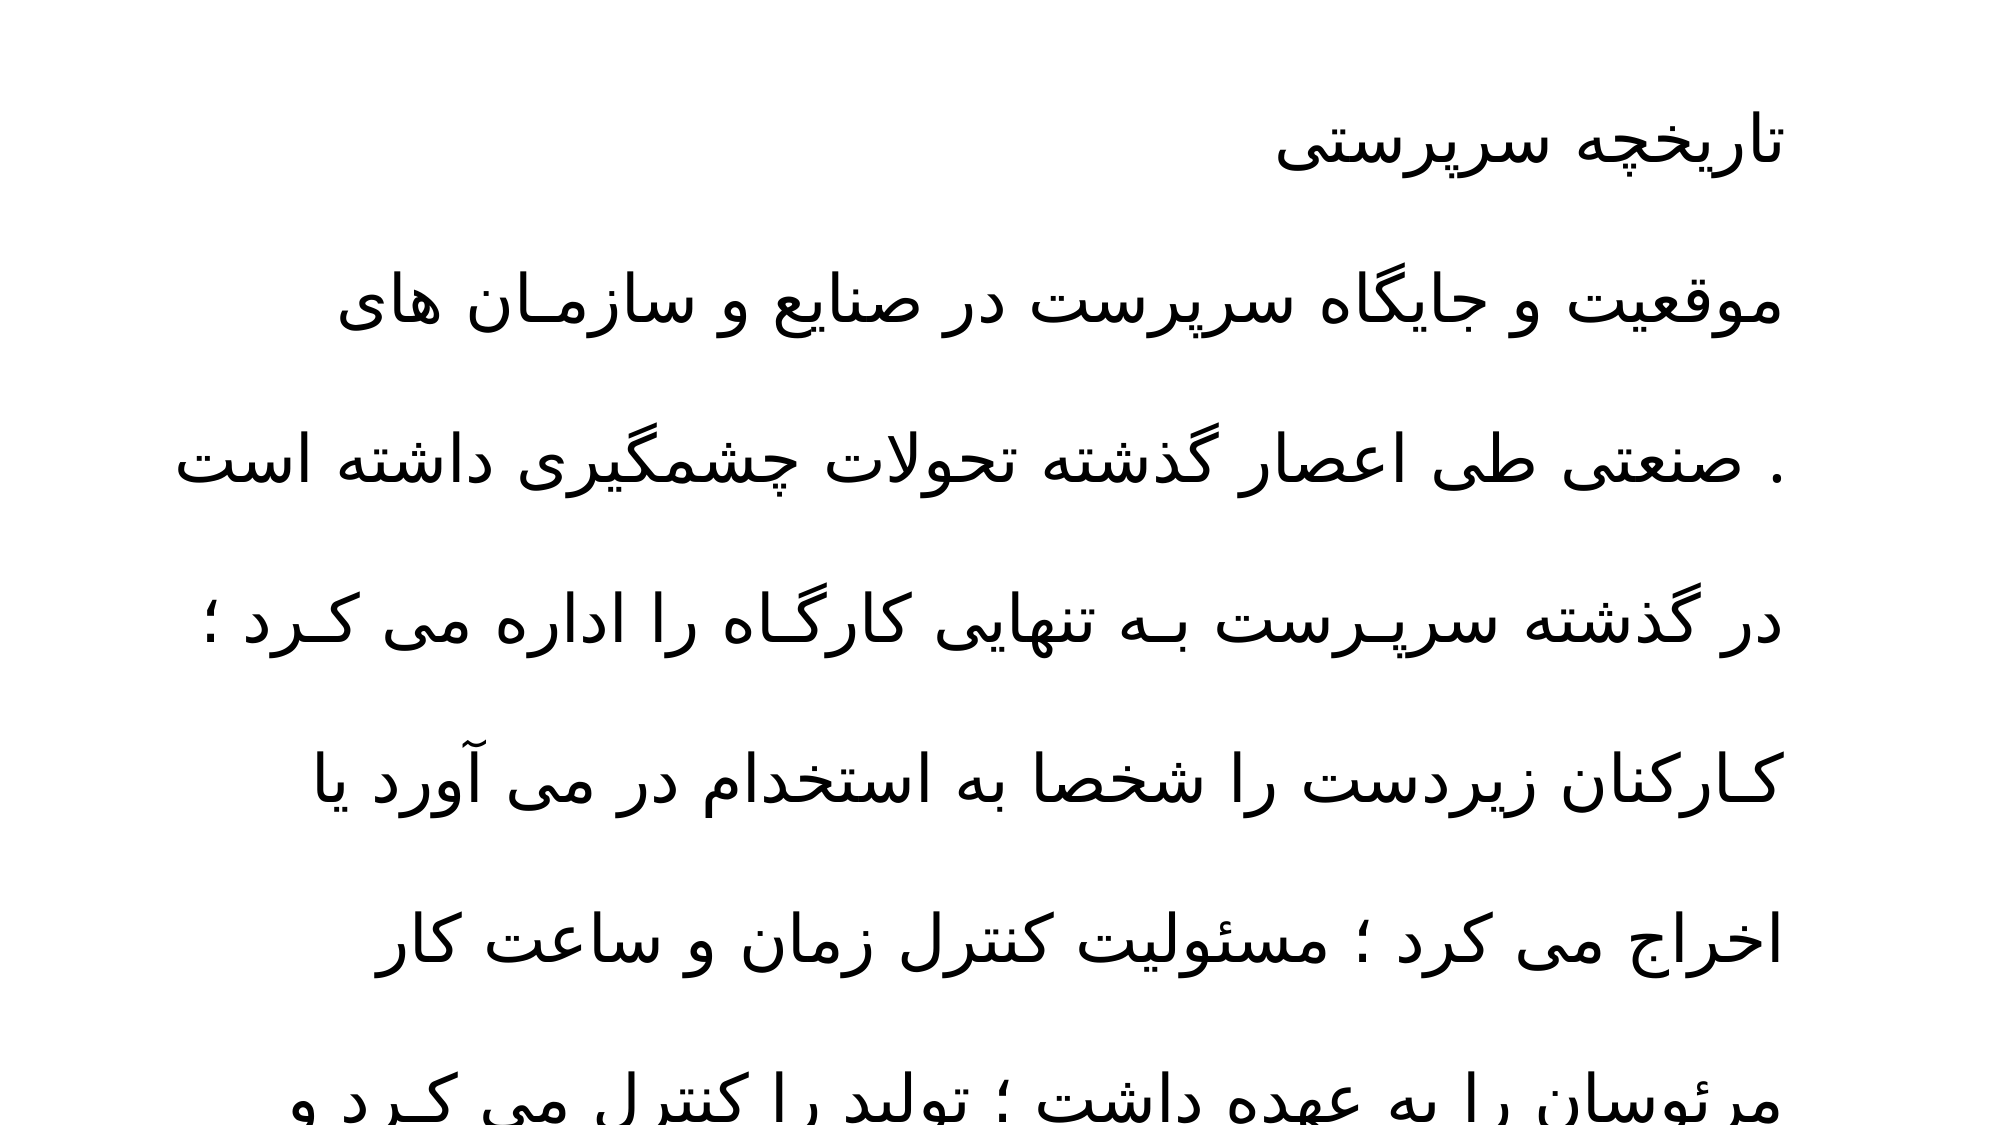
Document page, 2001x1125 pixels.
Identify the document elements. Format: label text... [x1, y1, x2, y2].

text_box تاریخچه سرپرستی موقعیت و جایگاه سرپرست در صنایع و سازمـان های صنعتی طی اعصار گذشته تحولات چشمگیری داشته است . در گذشته سرپـرست بـه تنهایی کارگـاه را اداره می کـرد ؛ کـارکنان زیردست را شخصا به استخدام در می آورد یا اخراج می کرد ؛ مسئولیت کنترل زمان و ساعت کار مرئوسان را به عهده داشت ؛ تولید را کنترل می کـرد و میزان حقوق کارکنان زیردست خود را به دلخواه تعیین می کرد . [142, 88, 1802, 1125]
